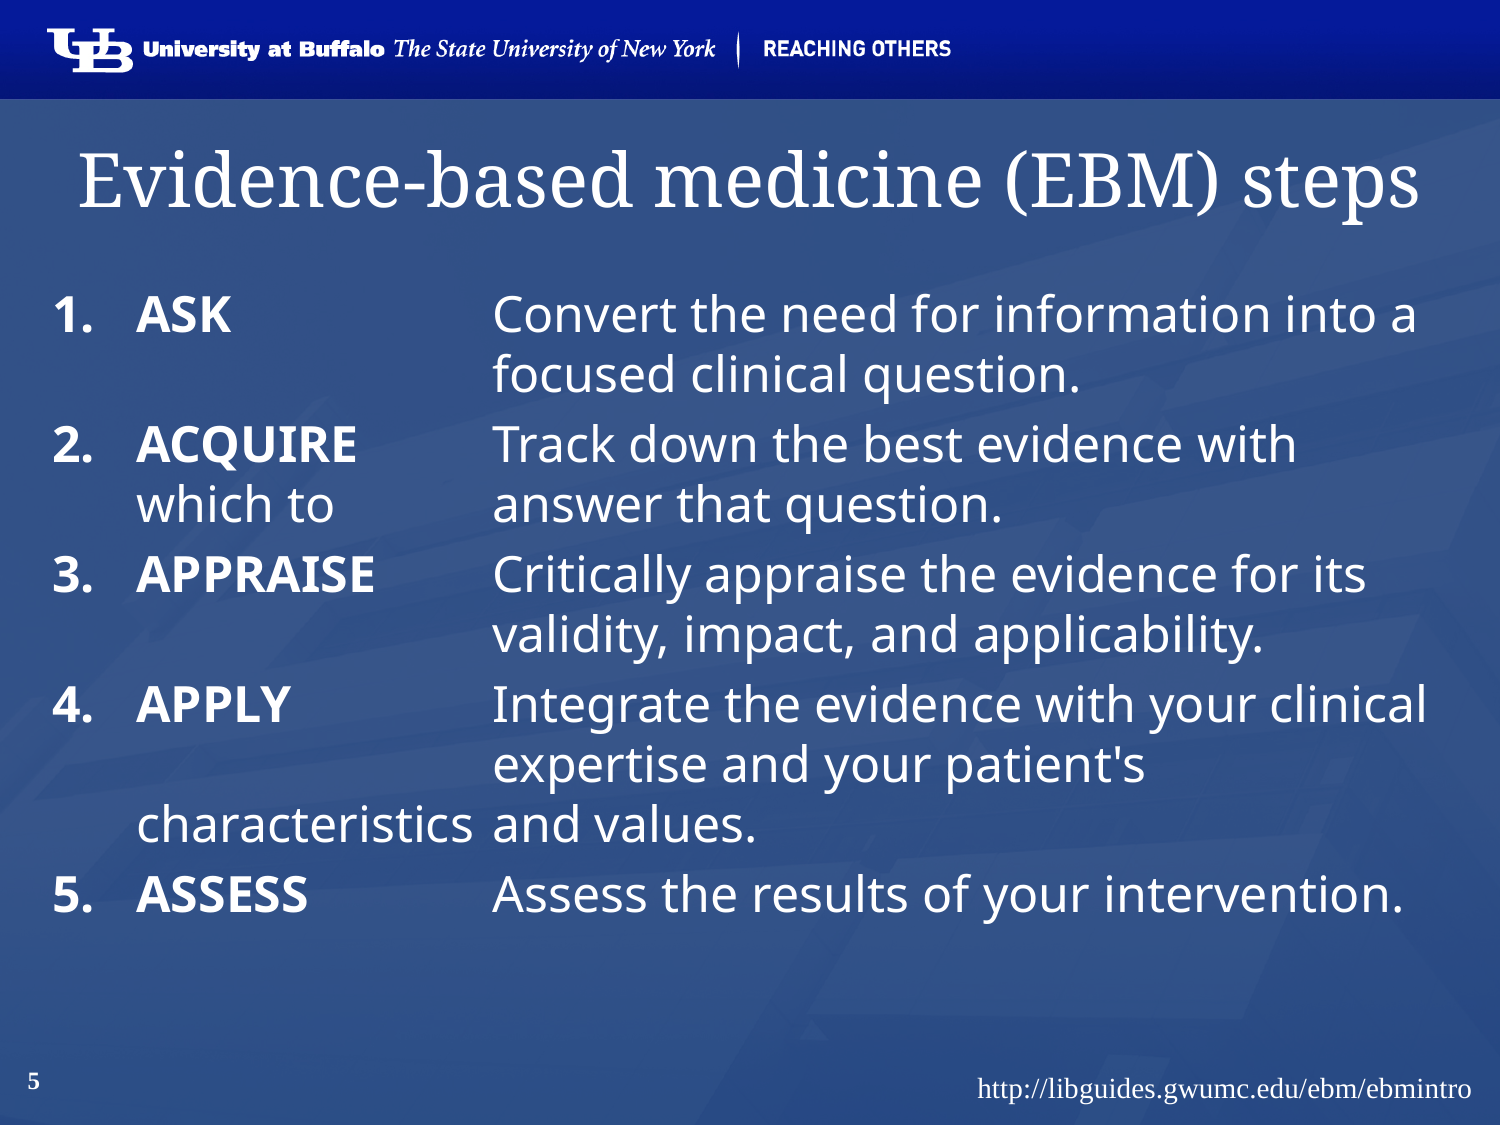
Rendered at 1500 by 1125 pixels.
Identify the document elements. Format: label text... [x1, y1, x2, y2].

picture [0, 0, 1500, 99]
slide_number 5 [12, 1050, 350, 1110]
title Evidence-based medicine (EBM) steps [37, 125, 1463, 250]
list ASK Convert the need for information into a focused clinical question. ACQUIRE Track down the best evidence with which to answer that question. APPRAISE Critically appraise the evidence for its validity, impact, and applicability. APPLY Integrate the evidence with your clinical expertise and your patient's characteristics and values. ASSESS Assess the results of your intervention. [37, 275, 1463, 1088]
text_box http://libguides.gwumc.edu/ebm/ebmintro [737, 1061, 1488, 1112]
